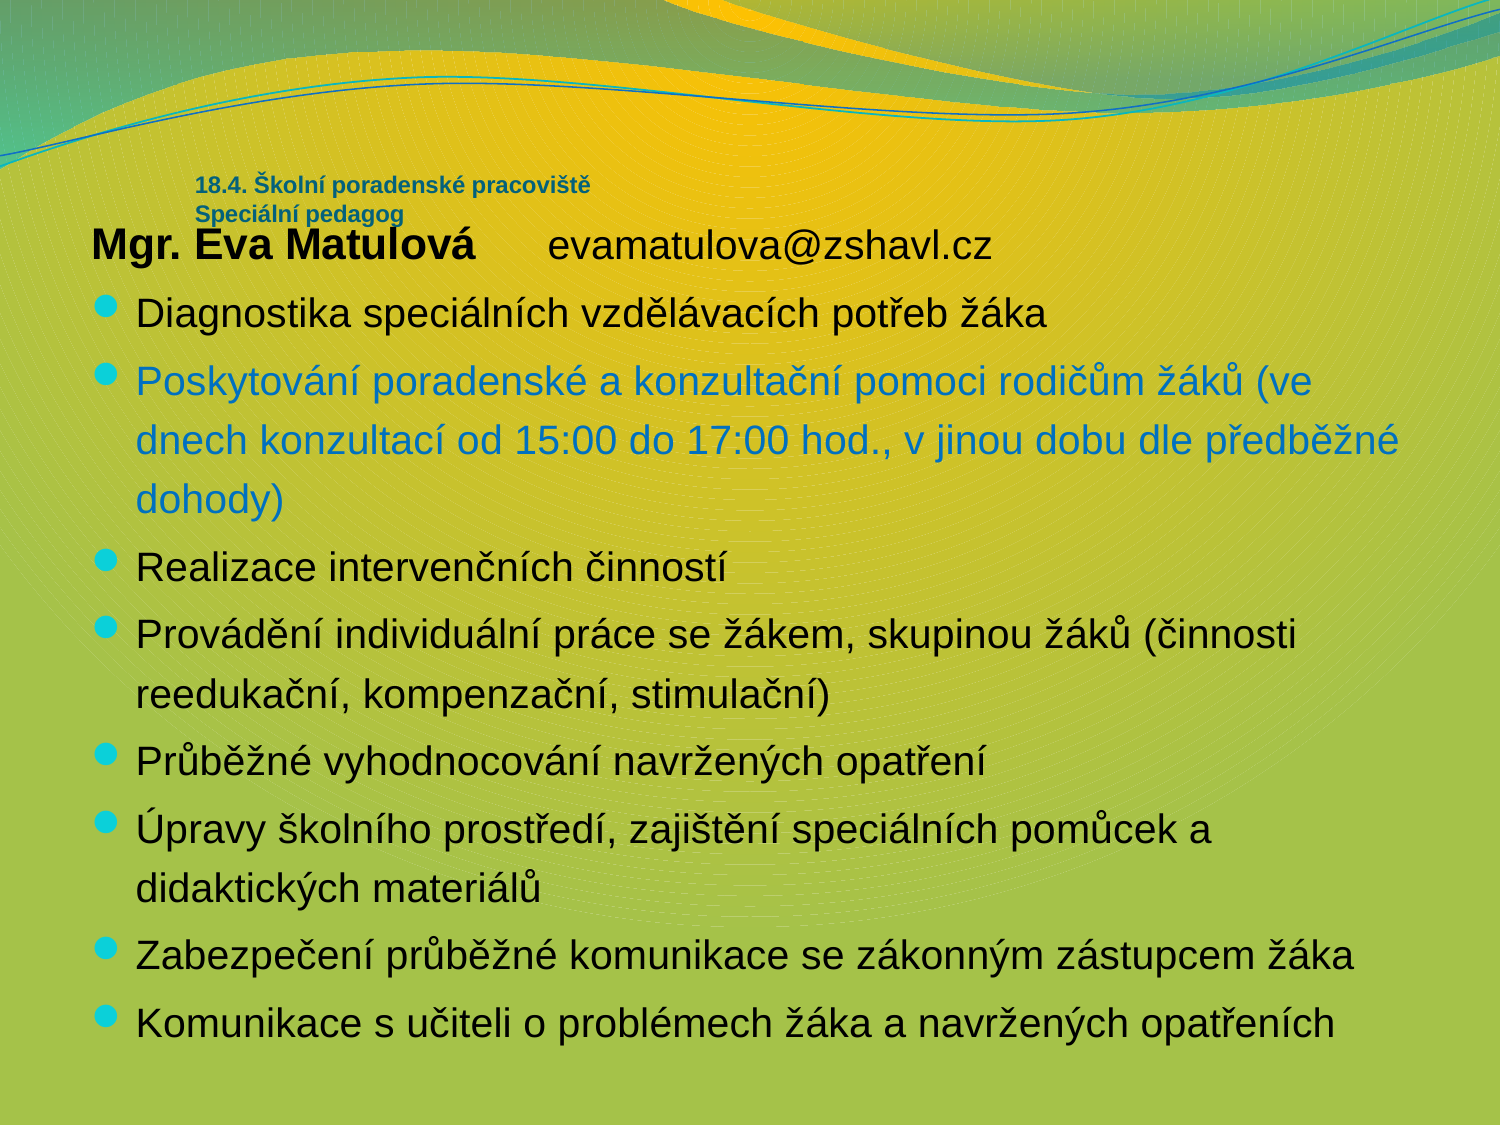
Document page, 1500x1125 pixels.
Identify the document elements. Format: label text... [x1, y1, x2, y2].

list Mgr. Eva Matulová evamatulova@zshavl.cz Diagnostika speciálních vzdělávacích potřeb žáka Poskytování poradenské a konzultační pomoci rodičům žáků (ve dnech konzultací od 15:00 do 17:00 hod., v jinou dobu dle předběžné dohody) Realizace intervenčních činností Provádění individuální práce se žákem, skupinou žáků (činnosti reedukační, kompenzační, stimulační) Průběžné vyhodnocování navržených opatření Úpravy školního prostředí, zajištění speciálních pomůcek a didaktických materiálů Zabezpečení průběžné komunikace se zákonným zástupcem žáka Komunikace s učiteli o problémech žáka a navržených opatřeních [76, 208, 1427, 1071]
title 18.4. Školní poradenské pracoviště Speciální pedagog [194, 160, 1390, 208]
